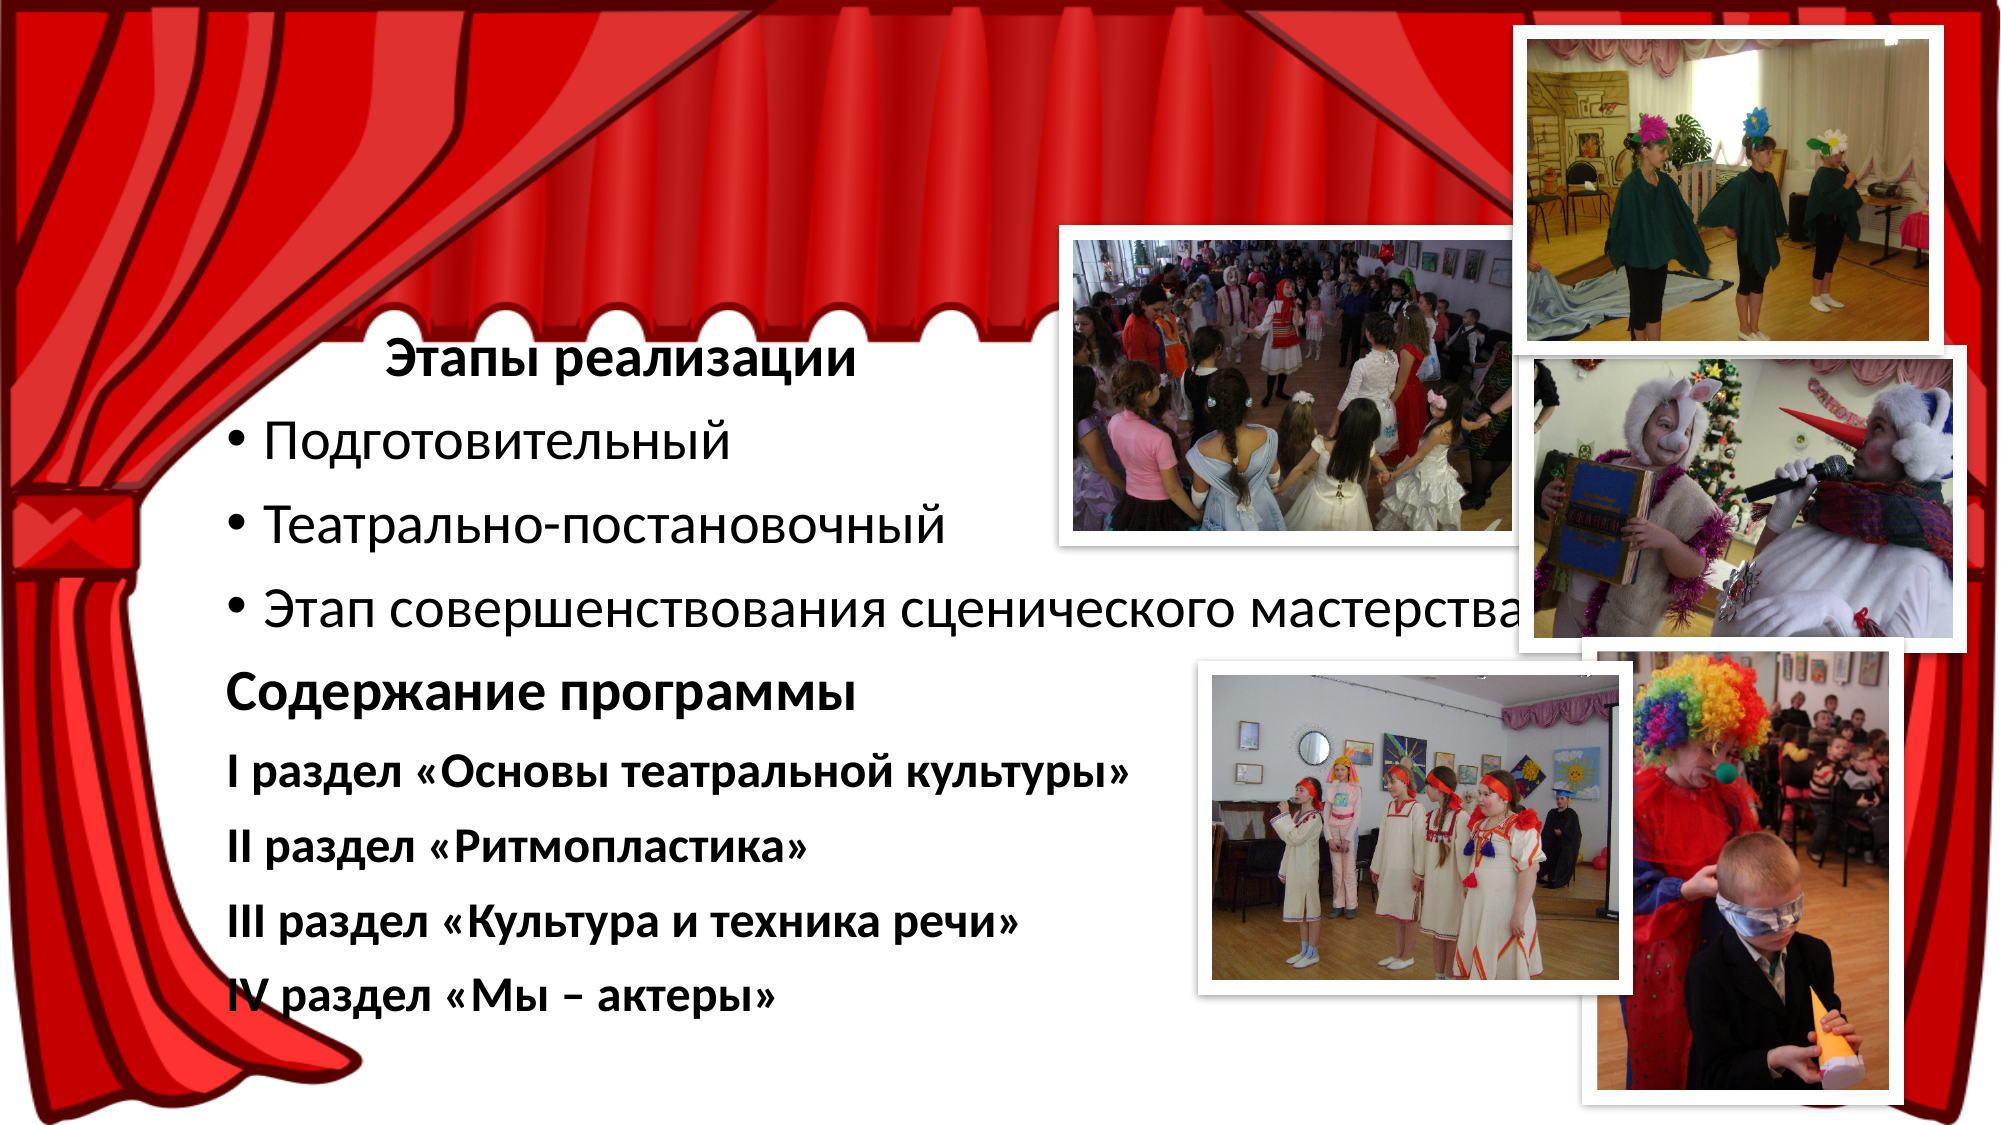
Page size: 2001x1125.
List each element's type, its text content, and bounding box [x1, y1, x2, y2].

picture [0, 0, 2001, 1125]
list Этапы реализации Подготовительный Театрально-постановочный Этап совершенствования сценического мастерства Содержание программы I раздел «Основы театральной культуры» II раздел «Ритмопластика» III раздел «Культура и техника речи» IV раздел «Мы – актеры» [211, 318, 1577, 1033]
